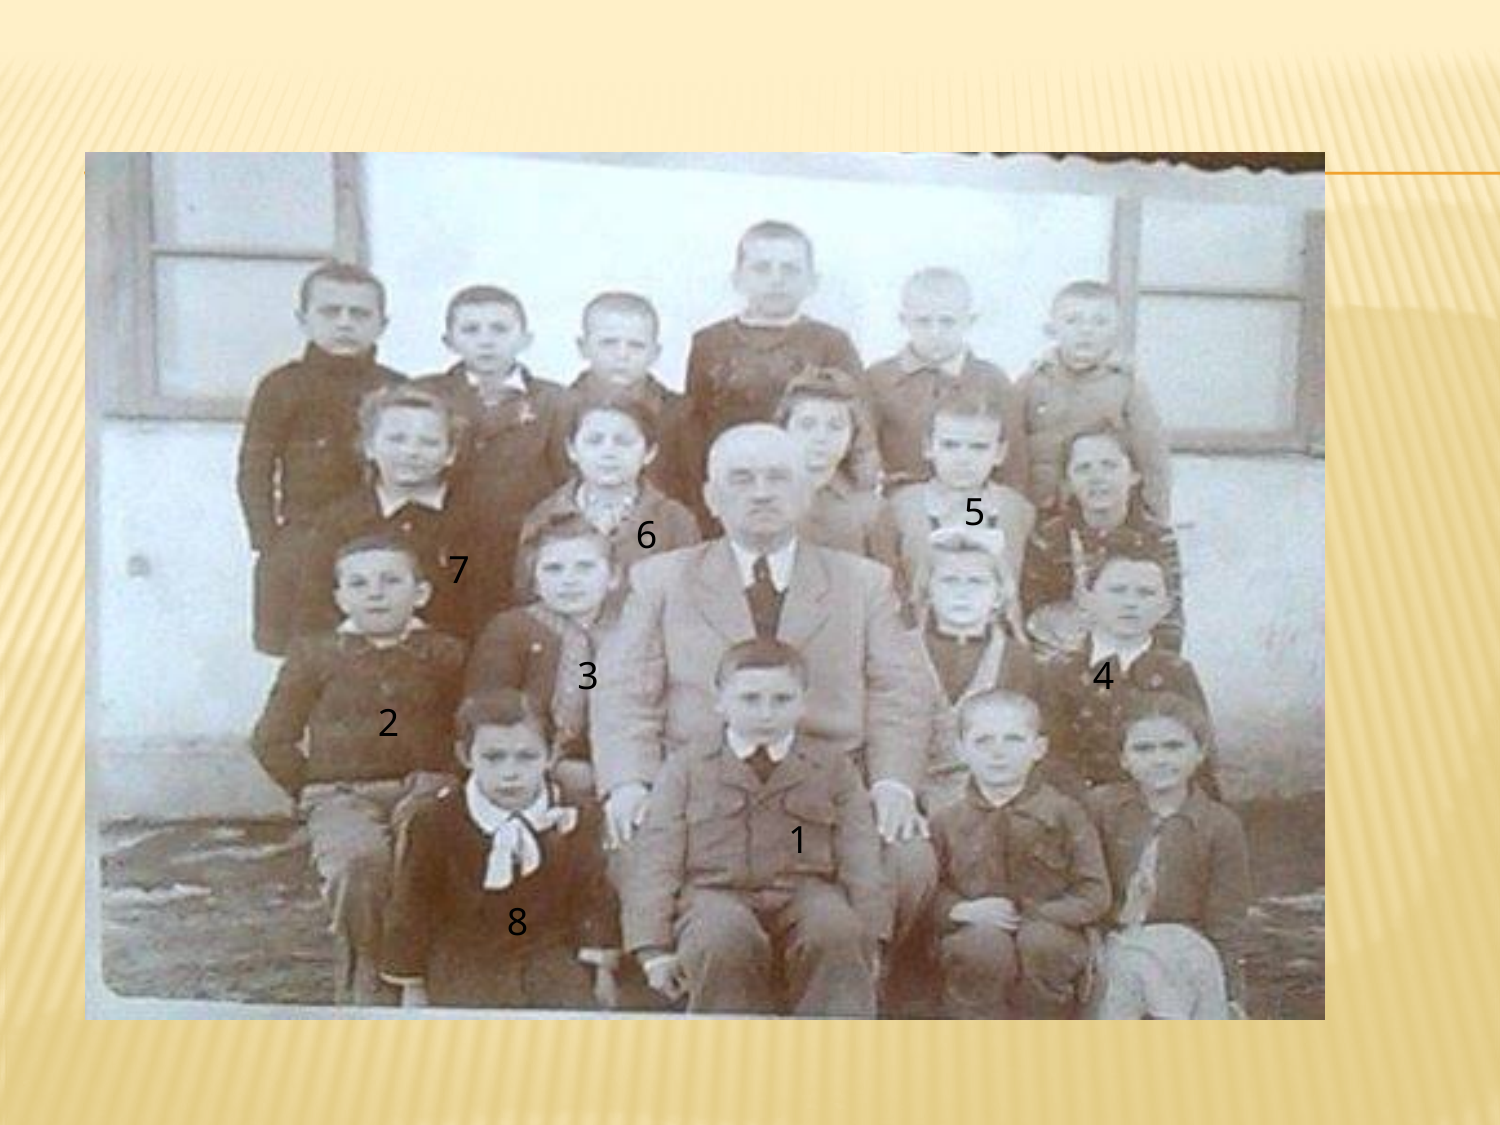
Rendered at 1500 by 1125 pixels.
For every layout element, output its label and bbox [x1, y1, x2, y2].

list [85, 151, 1325, 1020]
